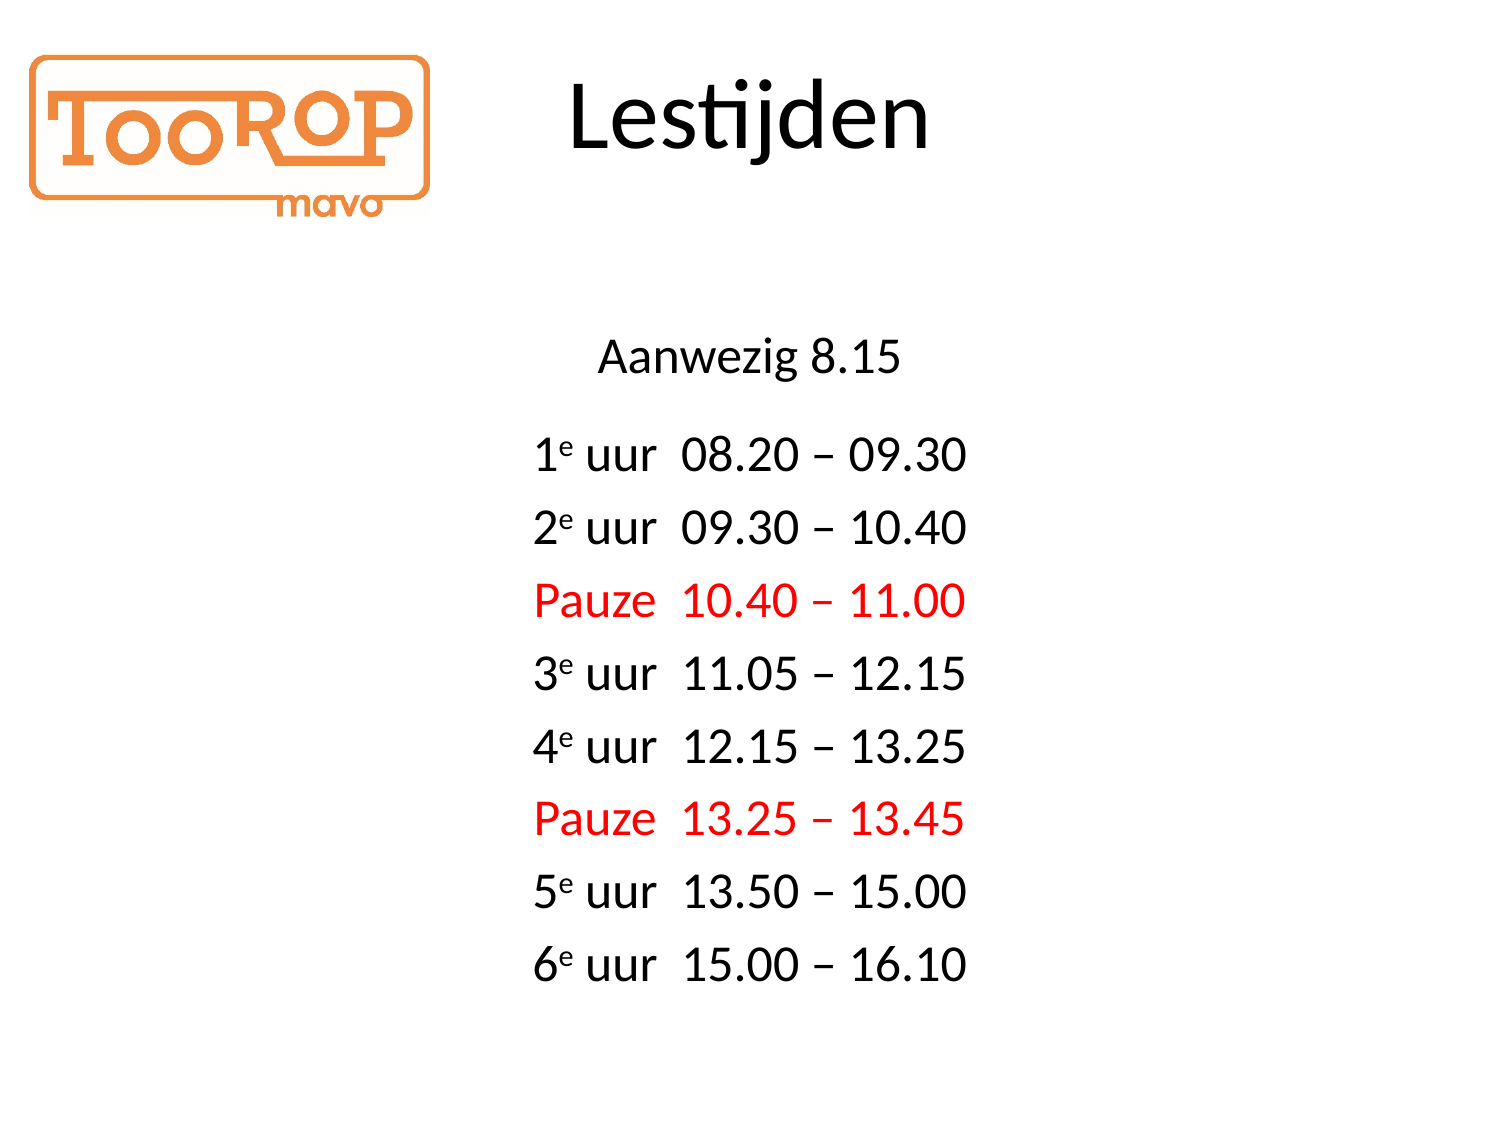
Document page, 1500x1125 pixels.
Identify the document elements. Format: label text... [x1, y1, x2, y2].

list Aanwezig 8.15 1e uur 08.20 – 09.30 2e uur 09.30 – 10.40 Pauze 10.40 – 11.00 3e uur 11.05 – 12.15 4e uur 12.15 – 13.25 Pauze 13.25 – 13.45 5e uur 13.50 – 15.00 6e uur 15.00 – 16.10 [75, 314, 1425, 1000]
picture [29, 54, 430, 217]
title Lestijden [0, 0, 1500, 217]
